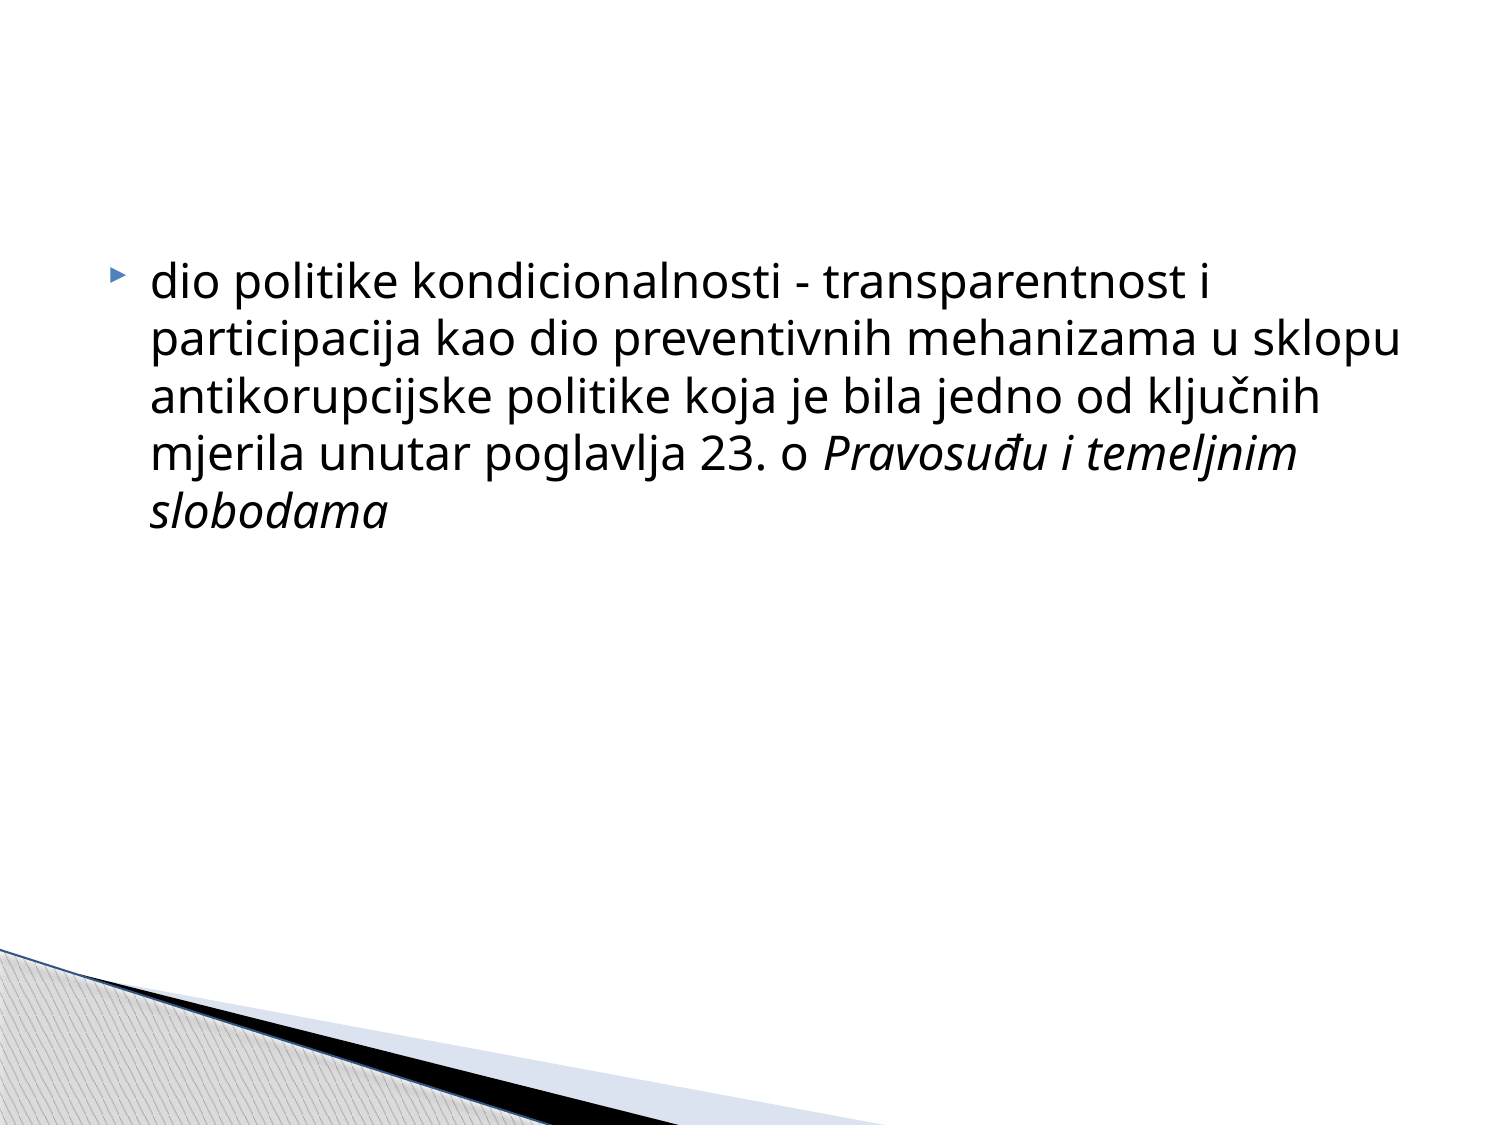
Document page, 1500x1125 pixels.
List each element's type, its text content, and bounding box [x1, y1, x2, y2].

list dio politike kondicionalnosti - transparentnost i participacija kao dio preventivnih mehanizama u sklopu antikorupcijske politike koja je bila jedno od ključnih mjerila unutar poglavlja 23. o Pravosuđu i temeljnim slobodama [75, 243, 1425, 986]
